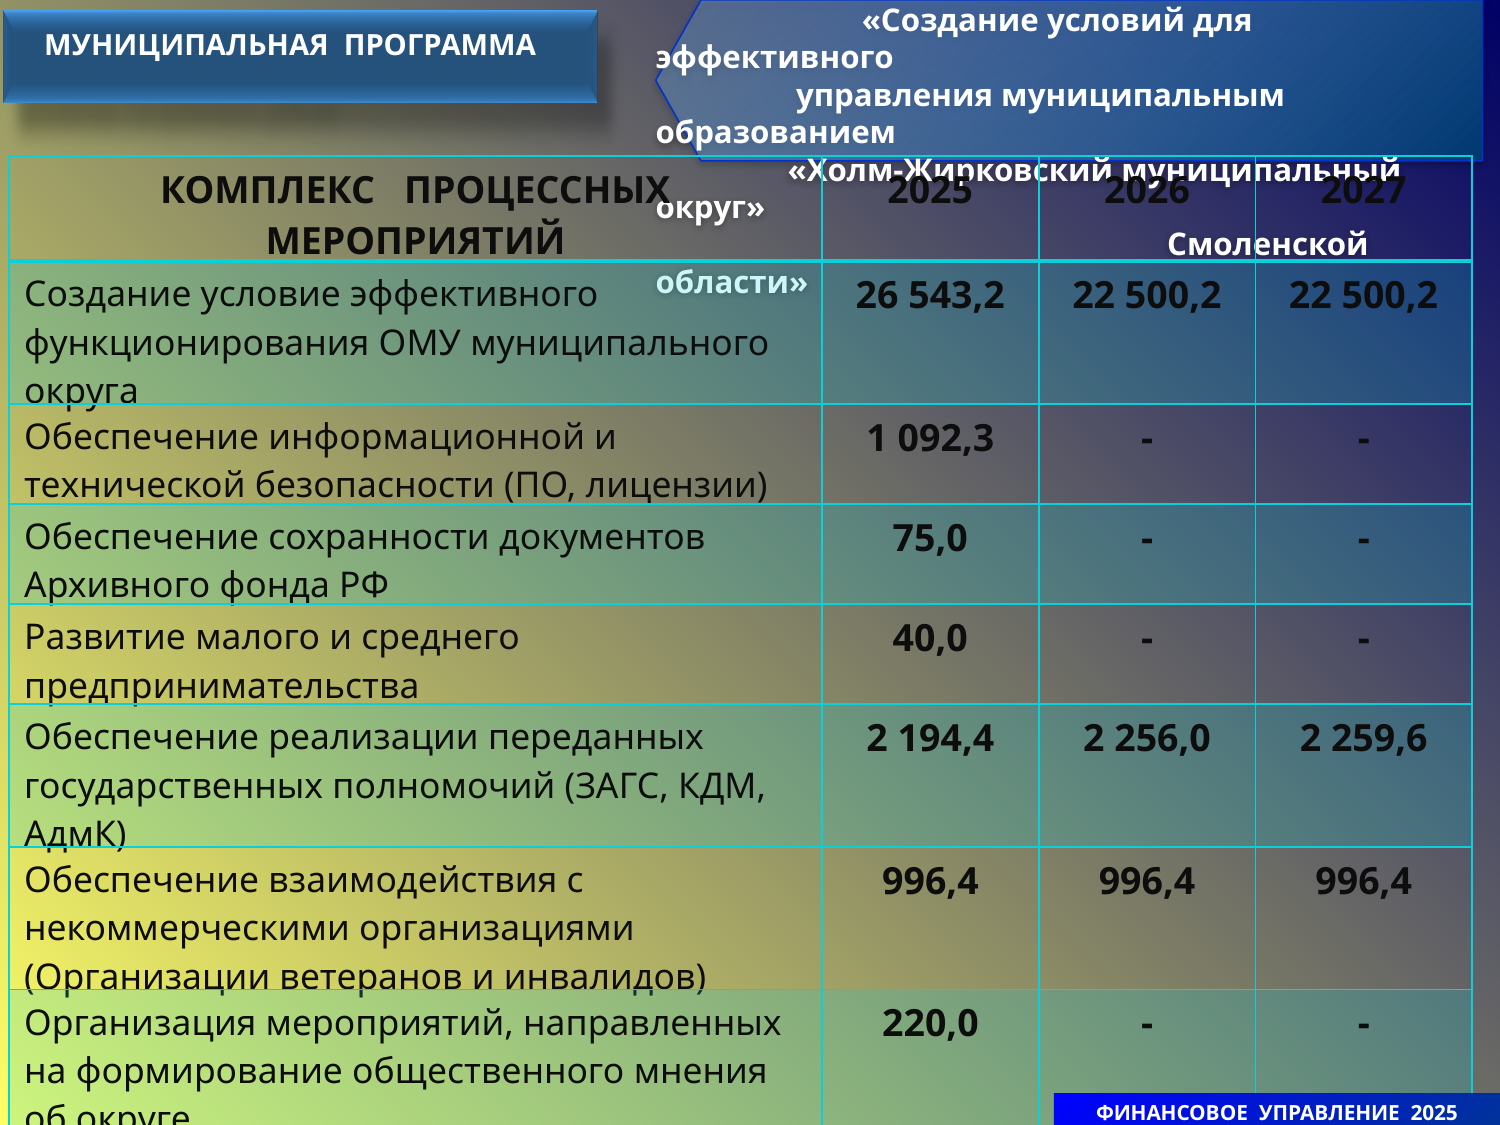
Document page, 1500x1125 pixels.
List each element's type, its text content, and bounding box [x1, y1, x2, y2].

table_cell 2 194,4 [823, 705, 1038, 846]
table_cell Обеспечение сохранности документов Архивного фонда РФ [10, 505, 821, 603]
table_cell 996,4 [1040, 848, 1255, 989]
table_header 2026 [1040, 157, 1255, 259]
table_cell 220,0 [823, 990, 1038, 1125]
table_cell - [1040, 990, 1255, 1125]
table_cell Обеспечение реализации переданных государственных полномочий (ЗАГС, КДМ, АдмК) [10, 705, 821, 846]
table_cell - [1256, 505, 1471, 603]
table_cell 75,0 [823, 505, 1038, 603]
table_cell - [1040, 405, 1255, 503]
table_cell - [1256, 990, 1471, 1093]
table_cell Обеспечение взаимодействия с некоммерческими организациями (Организации ветеранов и инвалидов) [10, 848, 821, 989]
table_cell 22 500,2 [1040, 263, 1255, 403]
table_header 2027 [1256, 157, 1471, 259]
table_cell 1 092,3 [823, 405, 1038, 503]
table_cell 26 543,2 [823, 263, 1038, 403]
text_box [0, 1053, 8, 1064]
text_box «Создание условий для эффективного управления муниципальным образованием «Холм-Жирковский муниципальный округ» Смоленской области» [655, 0, 1484, 162]
table_cell 996,4 [823, 848, 1038, 989]
table_cell Создание условие эффективного функционирования ОМУ муниципального округа [10, 263, 821, 403]
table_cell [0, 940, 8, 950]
table_cell - [1256, 405, 1471, 503]
table_cell 40,0 [823, 605, 1038, 703]
table_cell 22 500,2 [1256, 263, 1471, 403]
text_box ФИНАНСОВОЕ УПРАВЛЕНИЕ 2025 [1053, 1093, 1500, 1125]
table_cell 2 256,0 [1040, 705, 1255, 846]
table_header КОМПЛЕКС ПРОЦЕССНЫХ МЕРОПРИЯТИЙ [10, 157, 821, 259]
text_box [0, 2, 628, 187]
table_cell Обеспечение информационной и технической безопасности (ПО, лицензии) [10, 405, 821, 503]
table_cell - [1040, 605, 1255, 703]
table_cell 2 259,6 [1256, 705, 1471, 846]
table_header 2025 [823, 157, 1038, 259]
table_cell - [1040, 505, 1255, 603]
table_cell 996,4 [1256, 848, 1471, 989]
table_cell Организация мероприятий, направленных на формирование общественного мнения об округе [10, 990, 821, 1125]
text_box МУНИЦИПАЛЬНАЯ ПРОГРАММА [29, 19, 621, 69]
table_cell - [1256, 605, 1471, 703]
table_cell Развитие малого и среднего предпринимательства [10, 605, 821, 703]
